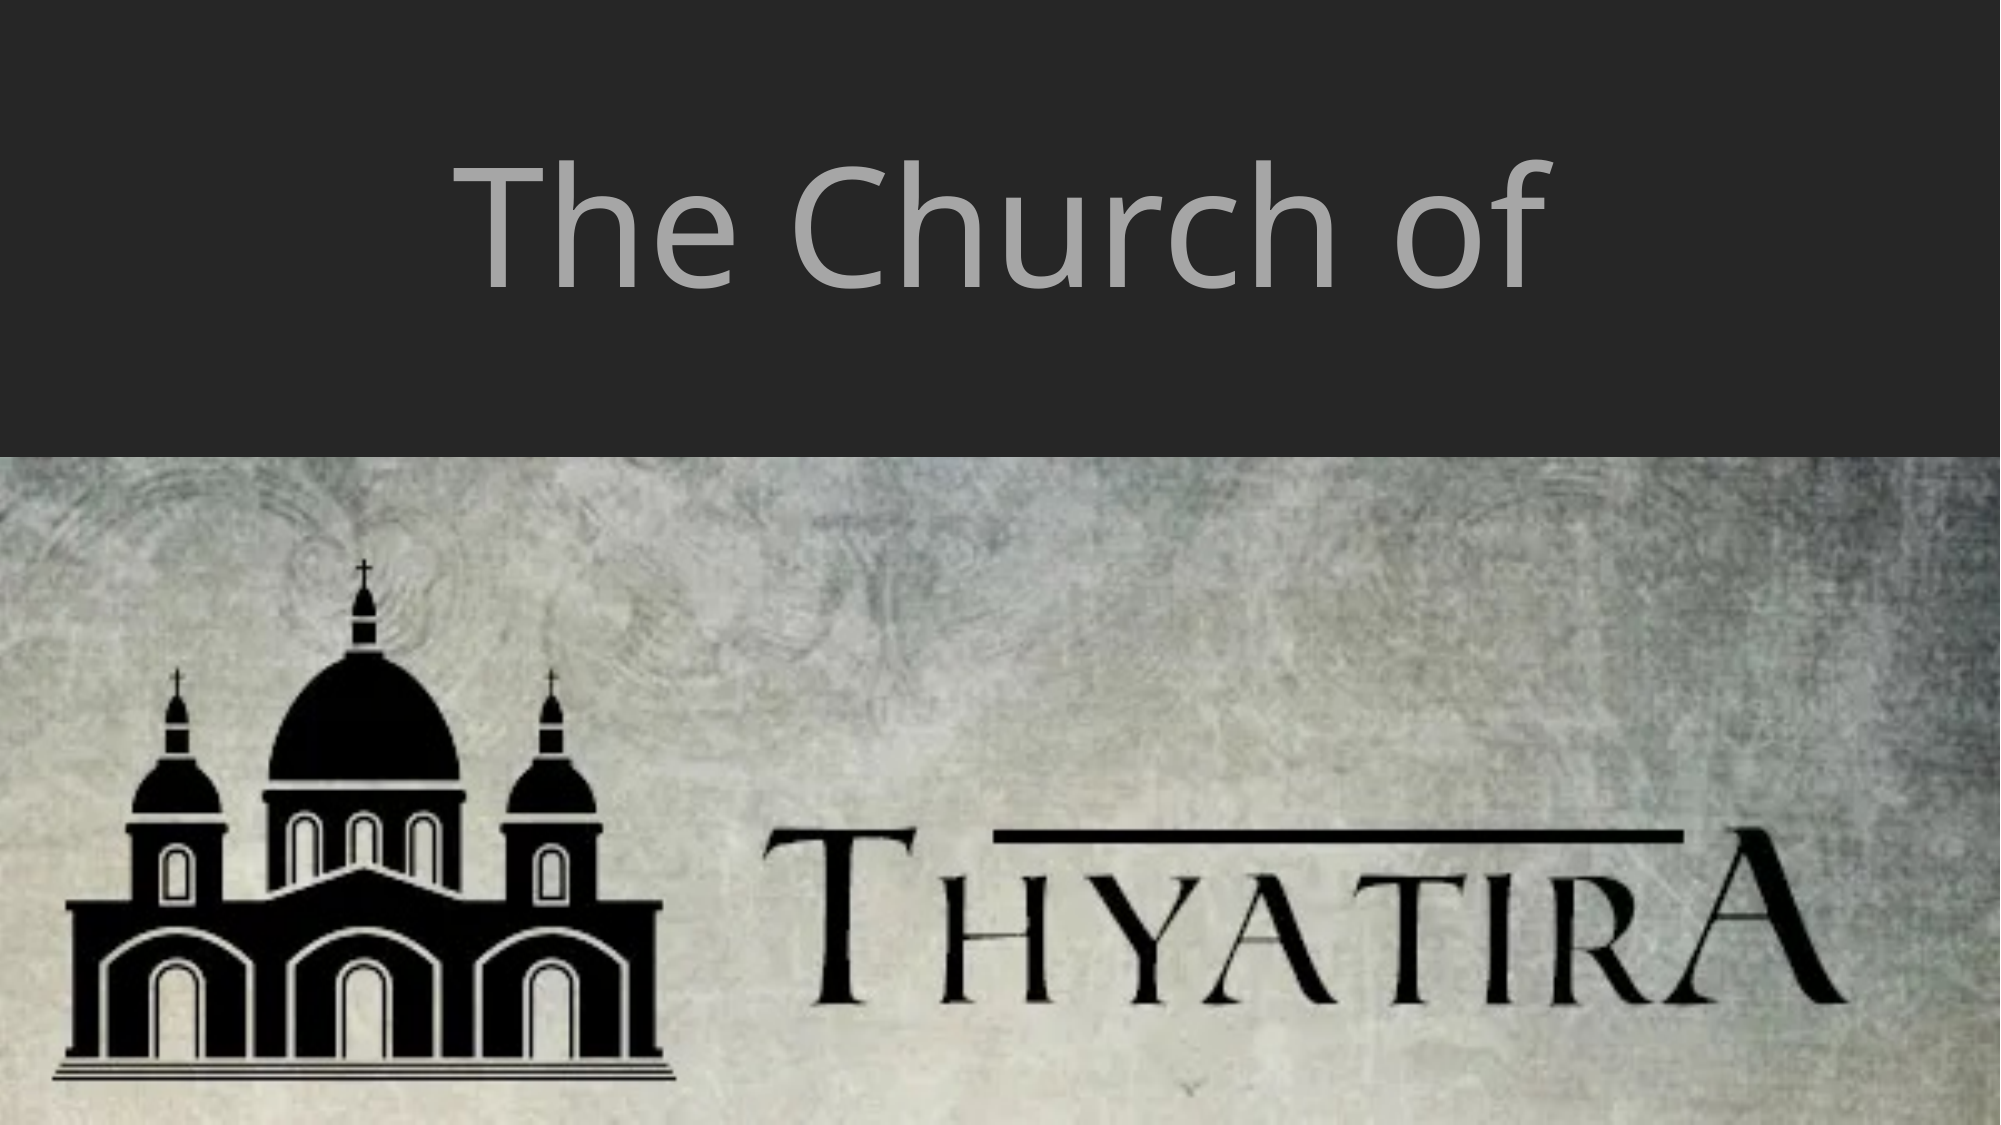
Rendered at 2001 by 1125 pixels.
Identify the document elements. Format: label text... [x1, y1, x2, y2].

text_box The Church of [143, 113, 1857, 329]
picture [0, 457, 2000, 1125]
